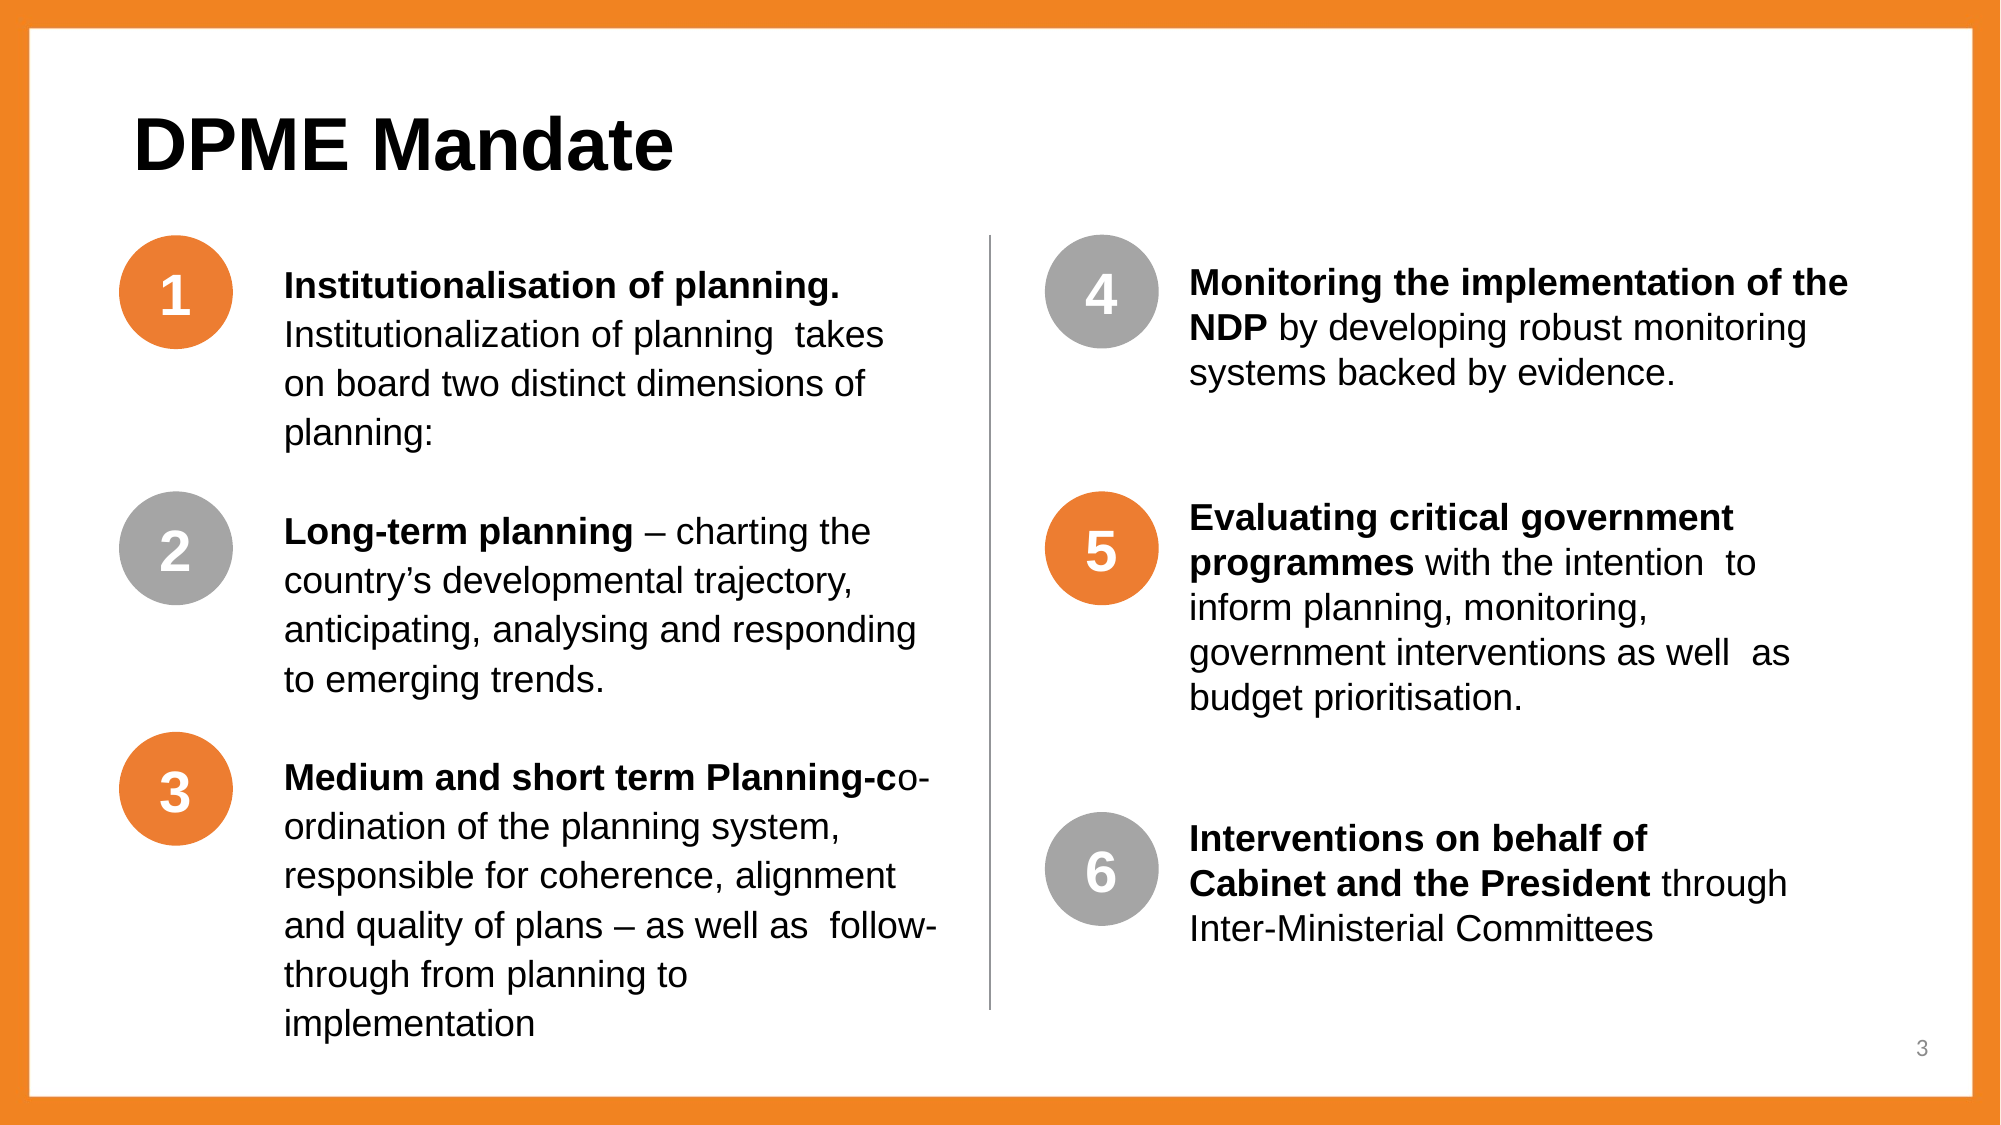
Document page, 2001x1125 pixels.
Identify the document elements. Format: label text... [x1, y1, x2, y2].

text_box 3 [1493, 1023, 1944, 1084]
text_box 3 [118, 730, 234, 847]
text_box 5 [1043, 490, 1160, 607]
text_box 1 [118, 234, 234, 351]
text_box Monitoring the implementation of the NDP by developing robust monitoring systems backed by evidence. [1187, 255, 1862, 393]
text_box Institutionalisation of planning. Institutionalization of planning takes on board two distinct dimensions of planning: Long-term planning – charting the country’s developmental trajectory, anticipating, analysing and responding to emerging trends. Medium and short term Planning-co-ordination of the planning system, responsible for coherence, alignment and quality of plans – as well as follow-through from planning to implementation [281, 254, 957, 1044]
text_box DPME Mandate [119, 87, 1972, 193]
text_box 2 [118, 490, 234, 607]
text_box 6 [1043, 810, 1160, 927]
text_box Evaluating critical government programmes with the intention to inform planning, monitoring, government interventions as well as budget prioritisation. [1187, 490, 1862, 718]
picture [0, 0, 2001, 1125]
text_box 4 [1043, 233, 1160, 350]
text_box Interventions on behalf of Cabinet and the President through Inter-Ministerial Committees [1187, 812, 1862, 950]
